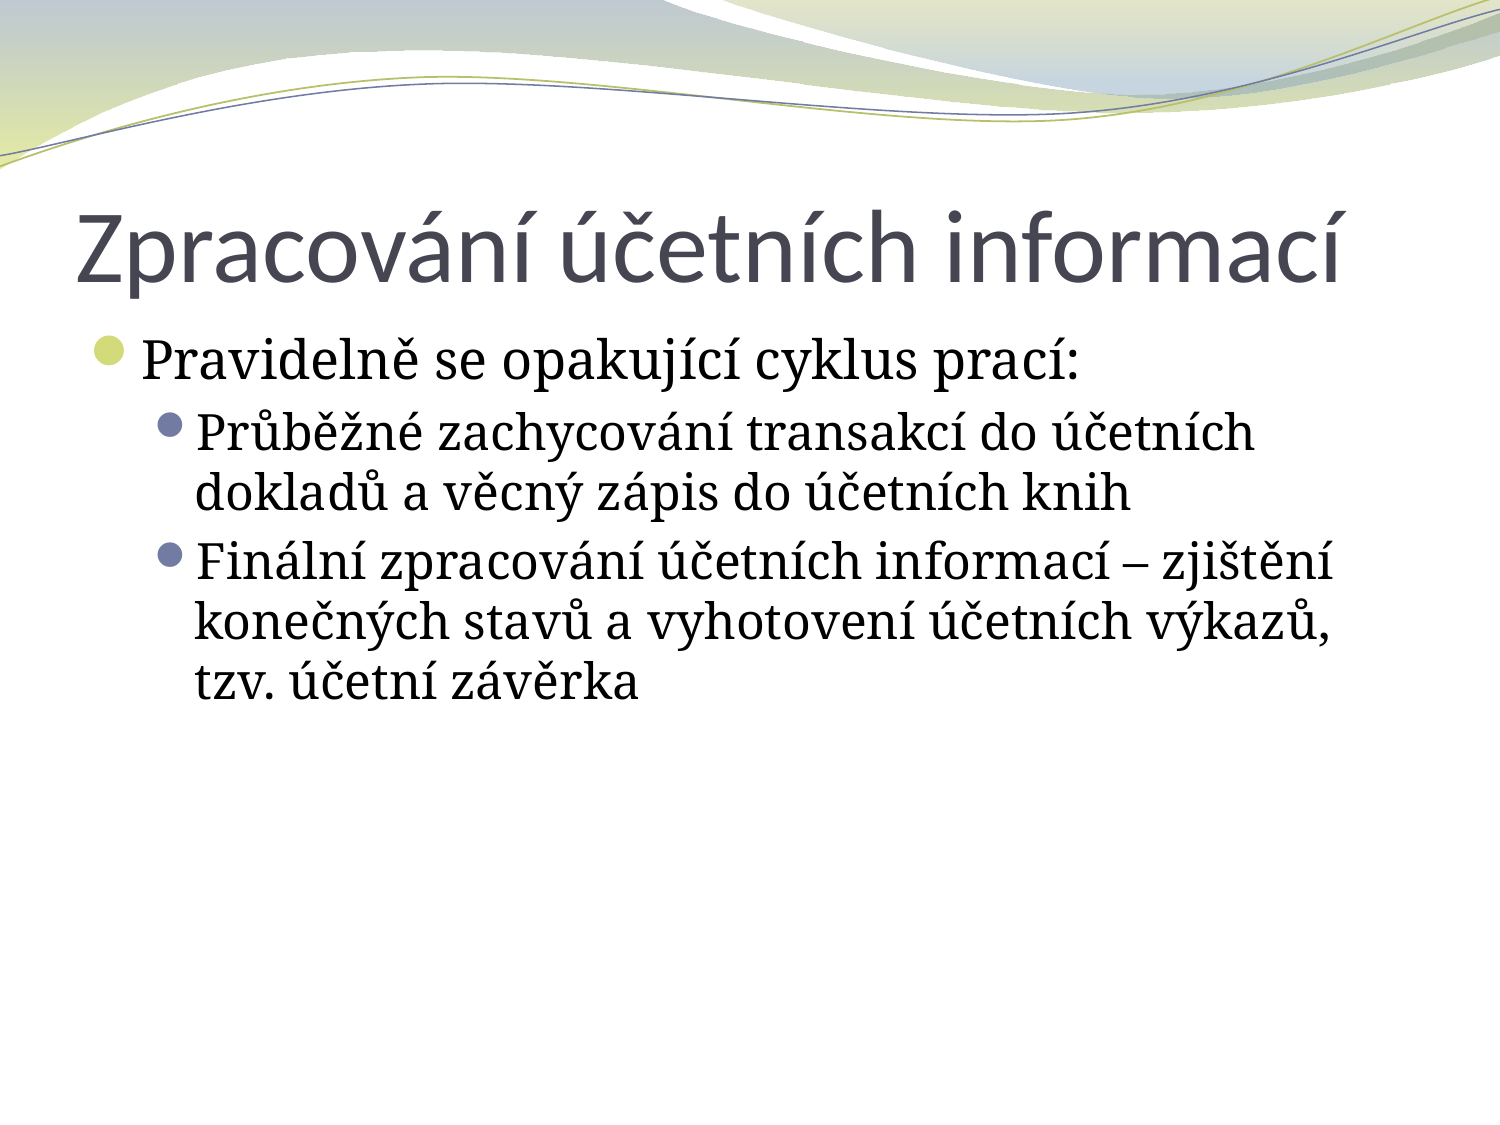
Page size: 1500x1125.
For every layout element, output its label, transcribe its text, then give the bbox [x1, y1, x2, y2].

title Zpracování účetních informací [75, 115, 1425, 303]
list Pravidelně se opakující cyklus prací: Průběžné zachycování transakcí do účetních dokladů a věcný zápis do účetních knih Finální zpracování účetních informací – zjištění konečných stavů a vyhotovení účetních výkazů, tzv. účetní závěrka [75, 317, 1425, 1038]
